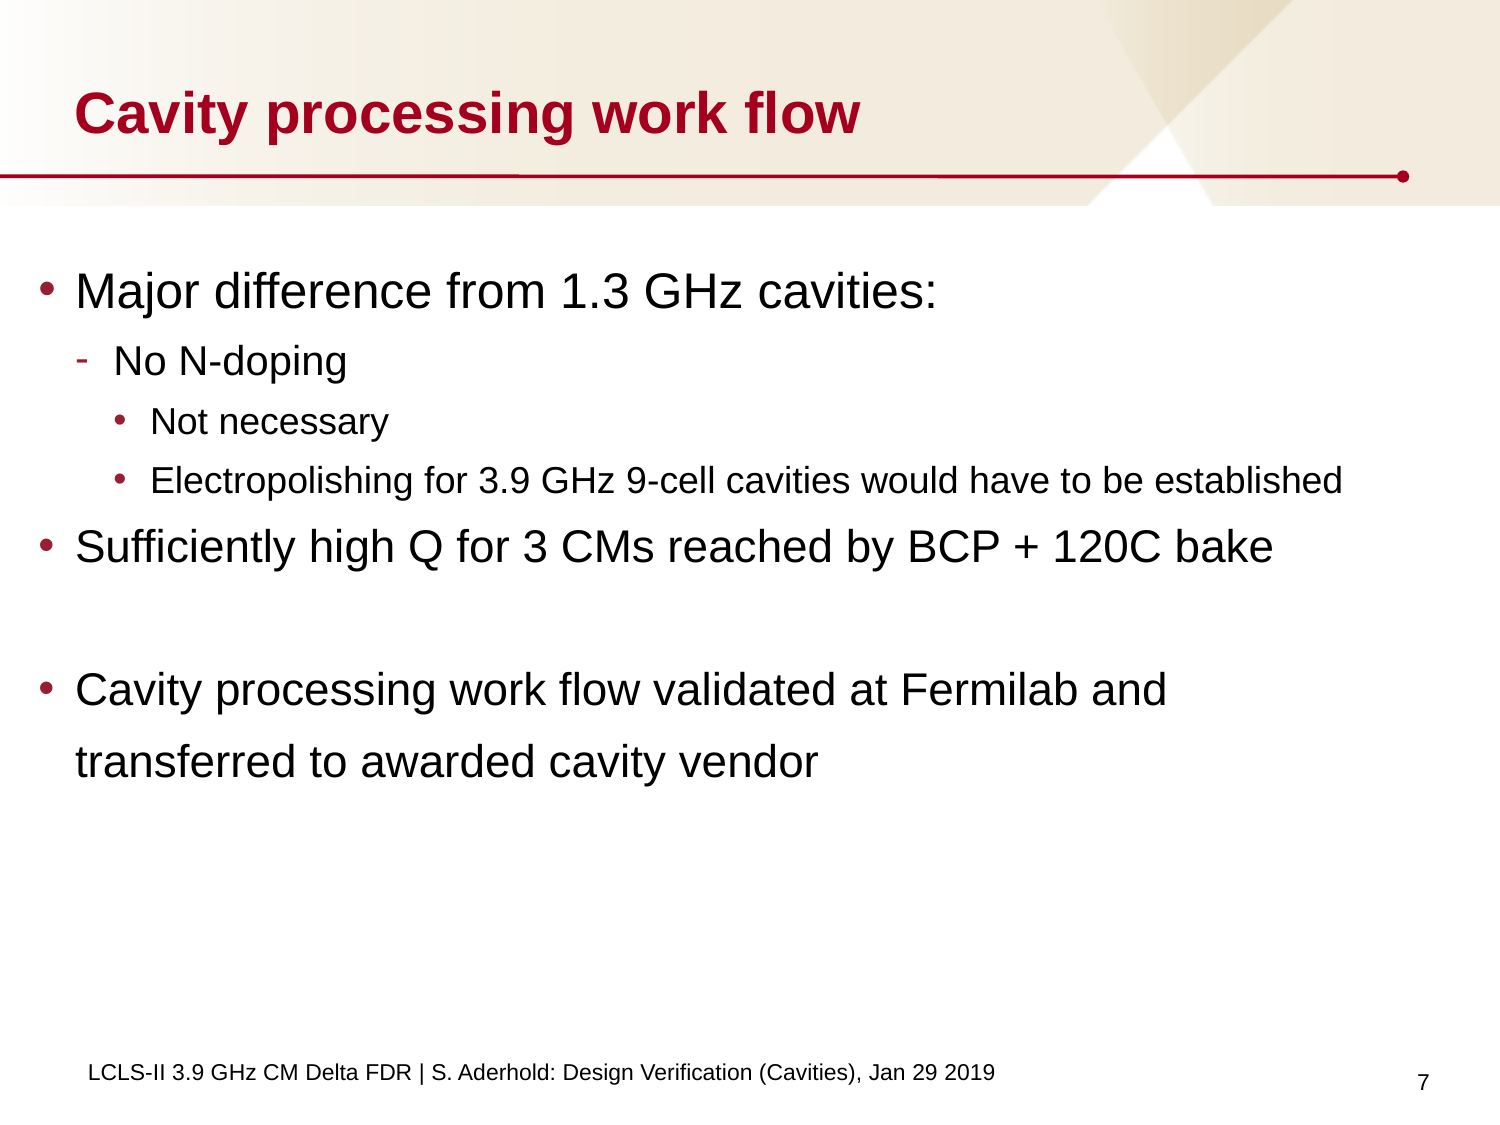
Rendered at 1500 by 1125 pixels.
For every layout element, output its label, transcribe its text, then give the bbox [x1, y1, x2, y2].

picture [0, 0, 1500, 206]
title Cavity processing work flow [74, 21, 1404, 145]
footer LCLS-II 3.9 GHz CM Delta FDR | S. Aderhold: Design Verification (Cavities), Jan 29 2019 [73, 1050, 1170, 1102]
slide_number 7 [1405, 1036, 1458, 1125]
text_box Major difference from 1.3 GHz cavities: No N-doping Not necessary Electropolishing for 3.9 GHz 9-cell cavities would have to be established Sufficiently high Q for 3 CMs reached by BCP + 120C bake Cavity processing work flow validated at Fermilab and transferred to awarded cavity vendor [0, 240, 1387, 926]
